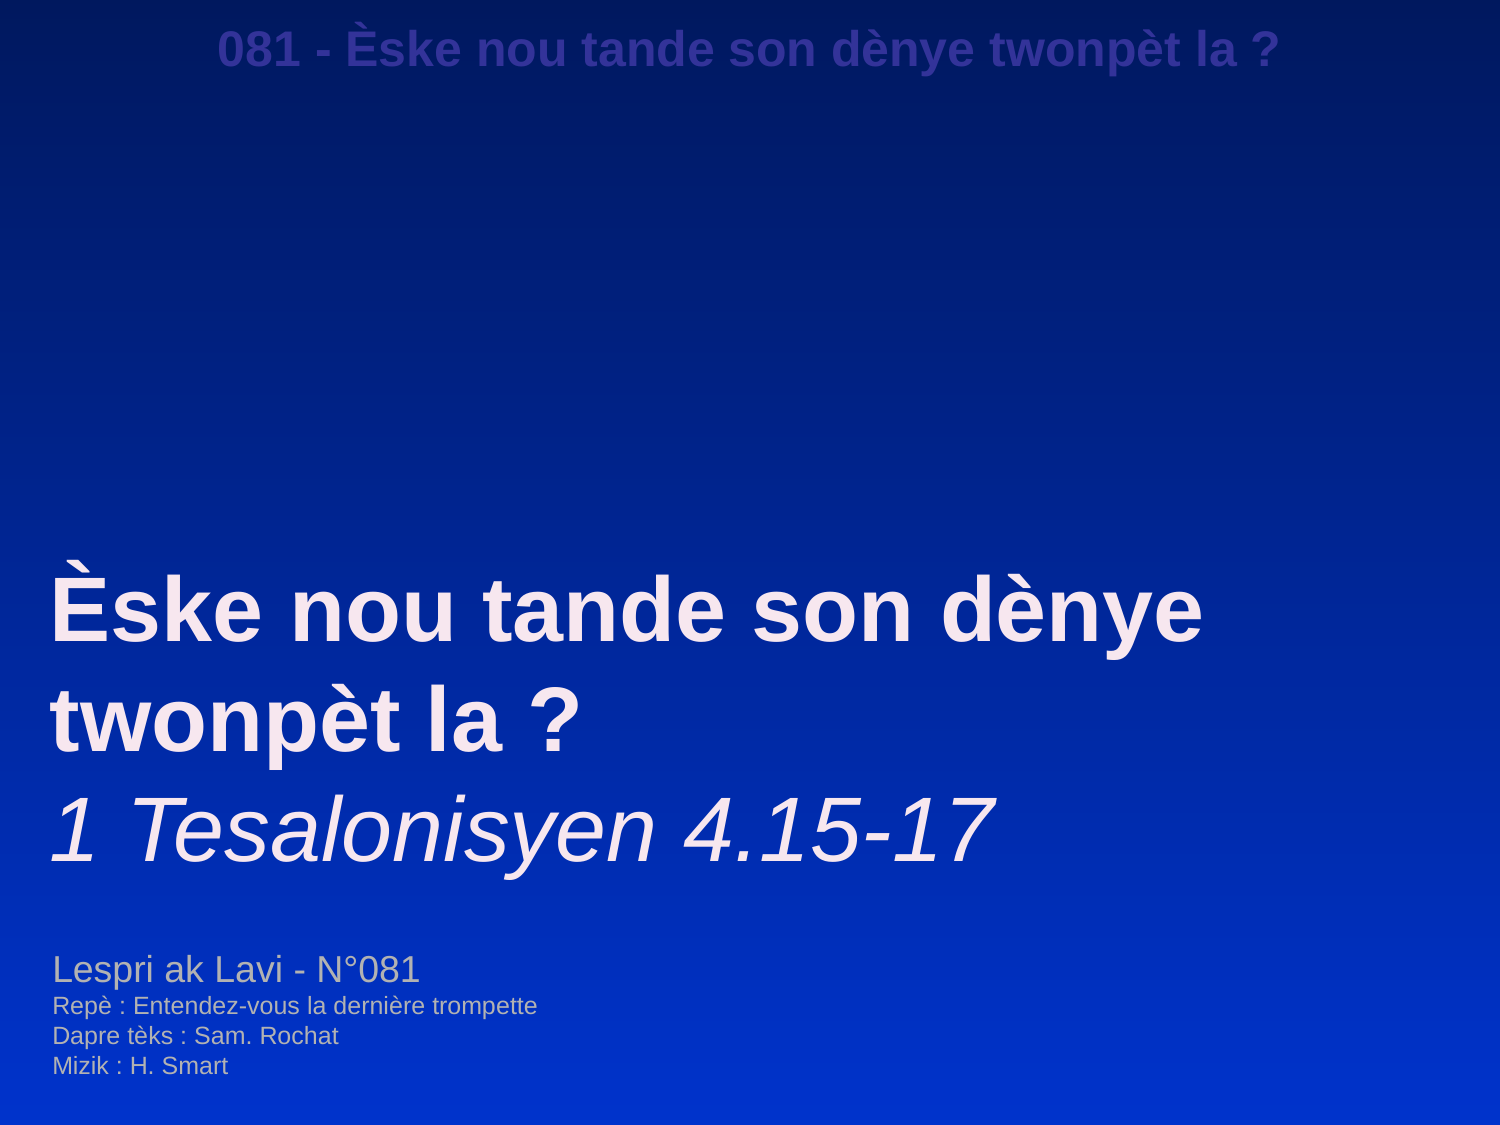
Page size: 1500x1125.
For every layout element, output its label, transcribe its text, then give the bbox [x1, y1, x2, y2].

text_box 081 - Èske nou tande son dènye twonpèt la ? [0, 9, 1500, 79]
text_box Lespri ak Lavi - N°081 Repè : Entendez-vous la dernière trompette Dapre tèks : Sam. Rochat Mizik : H. Smart [37, 937, 869, 1088]
text_box Èske nou tande son dènye twonpèt la ? 1 Tesalonisyen 4.15-17 [35, 542, 1388, 888]
